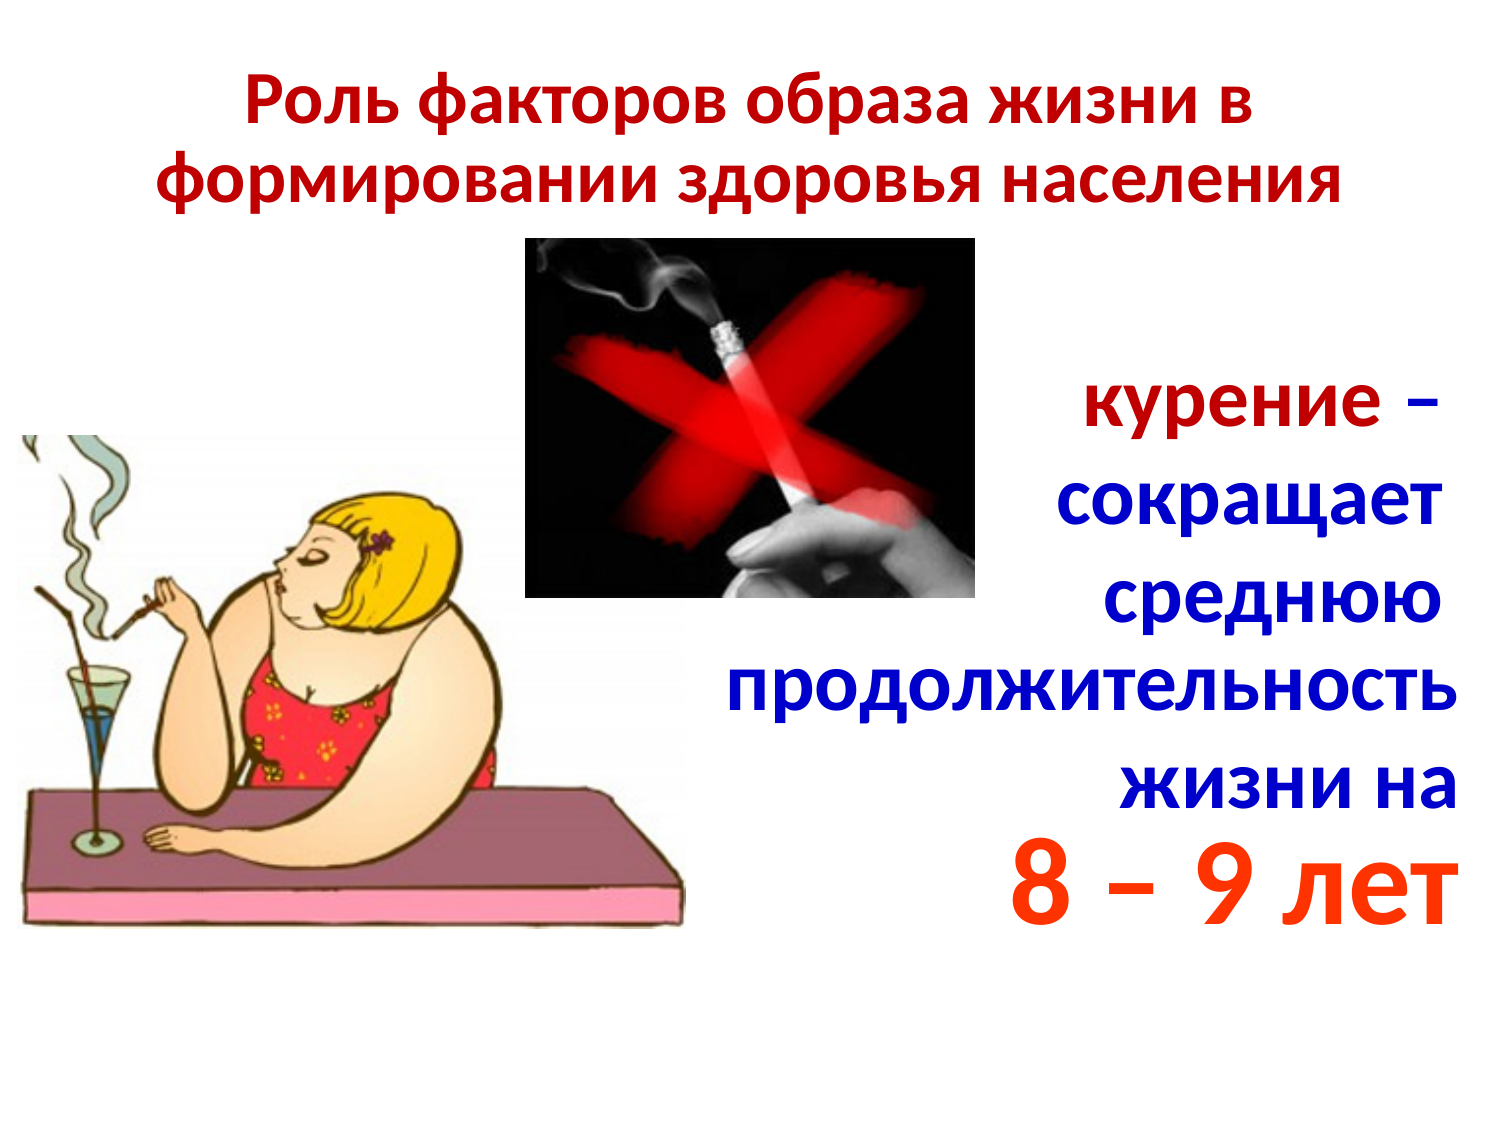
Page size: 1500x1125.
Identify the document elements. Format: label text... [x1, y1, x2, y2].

list курение – сокращает среднюю [714, 338, 1459, 621]
picture [17, 238, 975, 929]
title Роль факторов образа жизни в формировании здоровья населения [75, 45, 1425, 233]
text_box продолжительность жизни на 8 – 9 лет [631, 621, 1475, 958]
